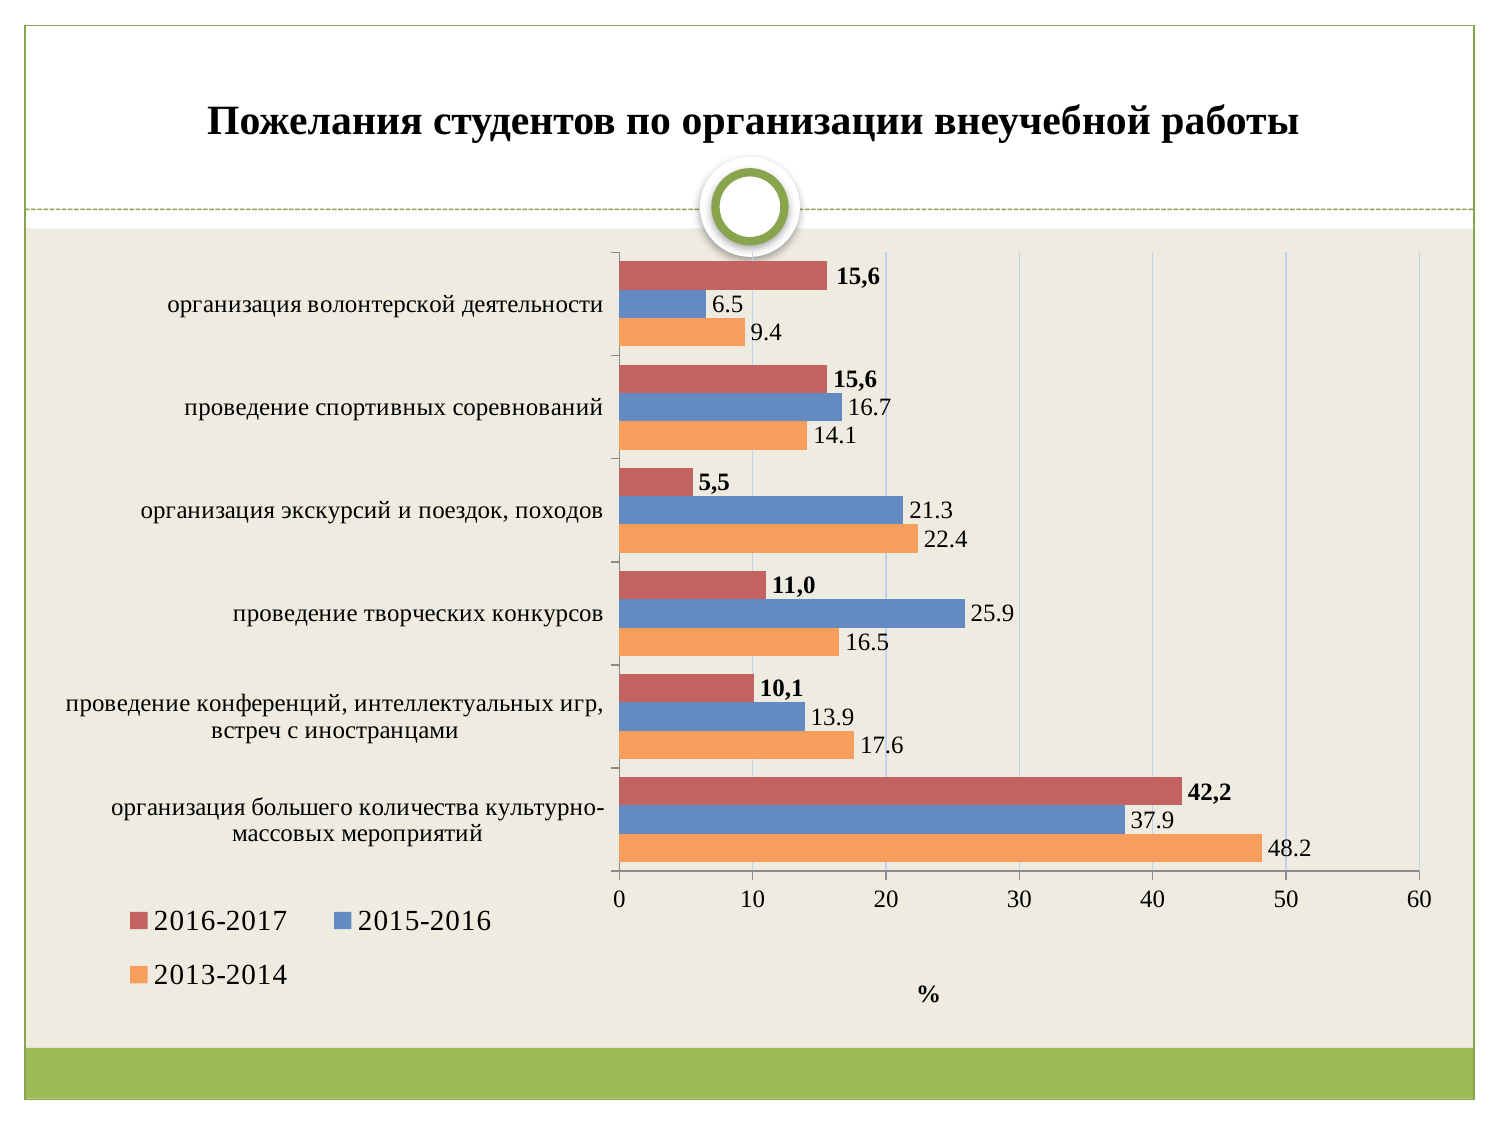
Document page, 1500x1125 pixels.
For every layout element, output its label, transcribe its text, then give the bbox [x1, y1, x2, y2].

title Пожелания студентов по организации внеучебной работы [53, 66, 1454, 151]
chart [49, 231, 1445, 1047]
